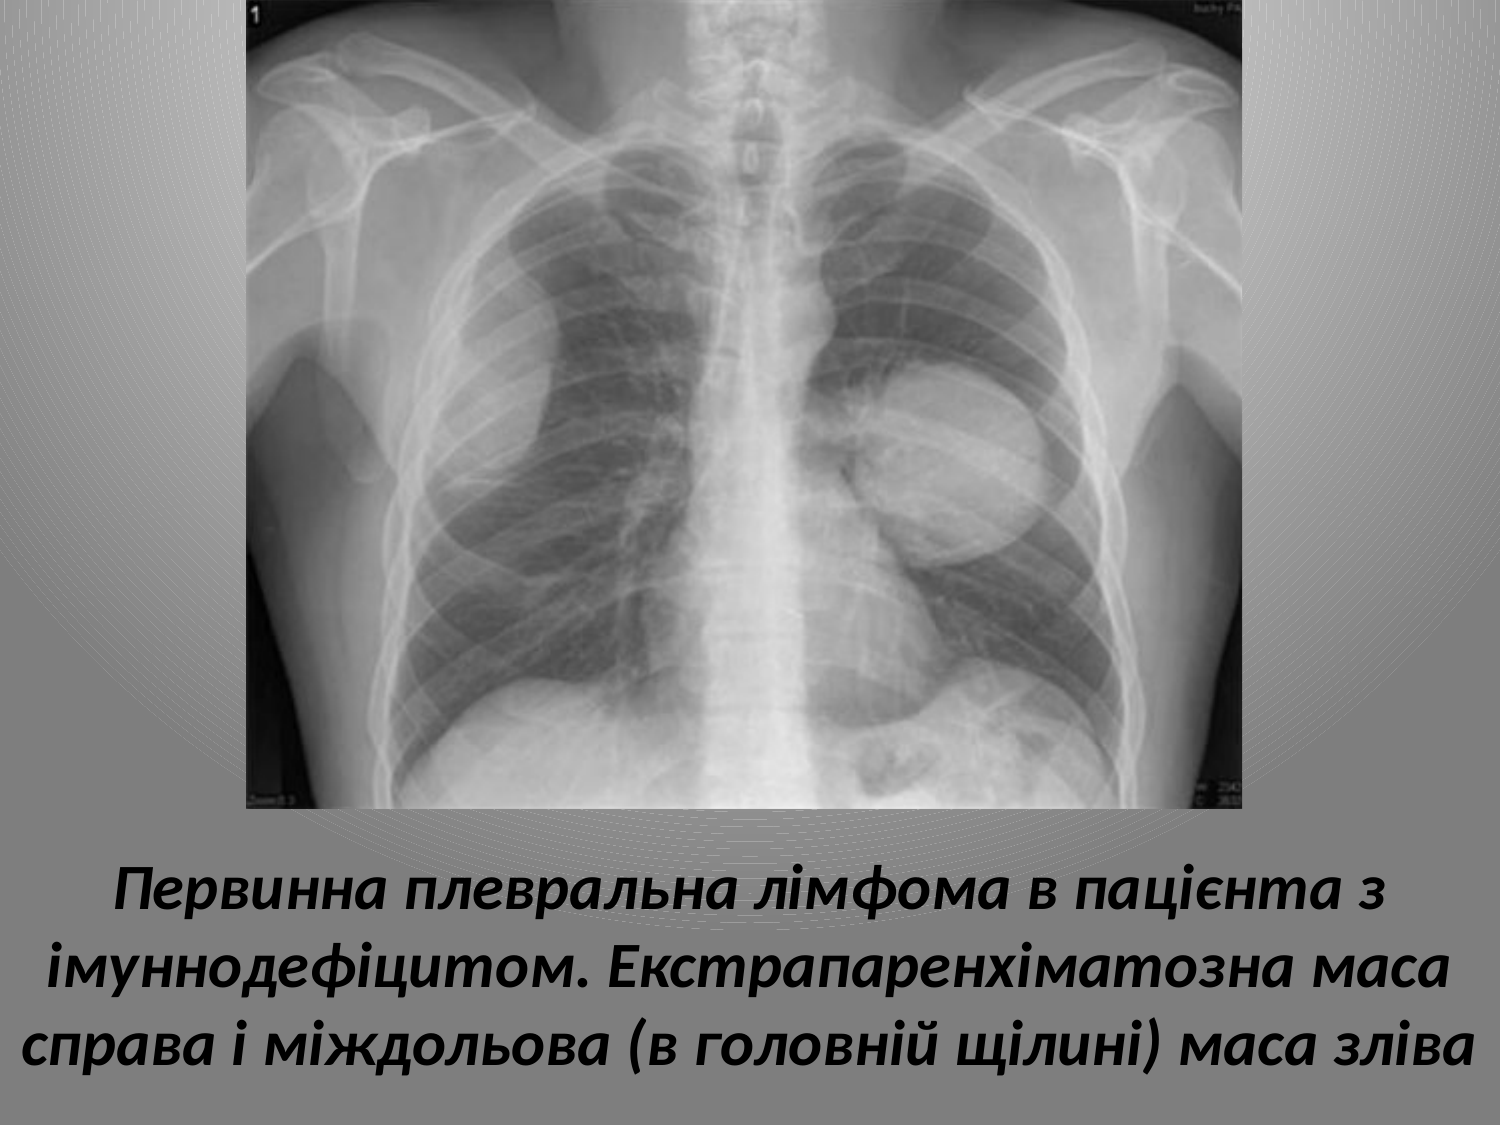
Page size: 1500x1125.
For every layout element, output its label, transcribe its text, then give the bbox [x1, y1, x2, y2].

picture [245, 0, 1243, 809]
subtitle Первинна плевральна лімфома в пацієнта з імуннодефіцитом. Екстрапаренхіматозна маса справа і міждольова (в головній щілині) маса зліва [0, 837, 1500, 1090]
